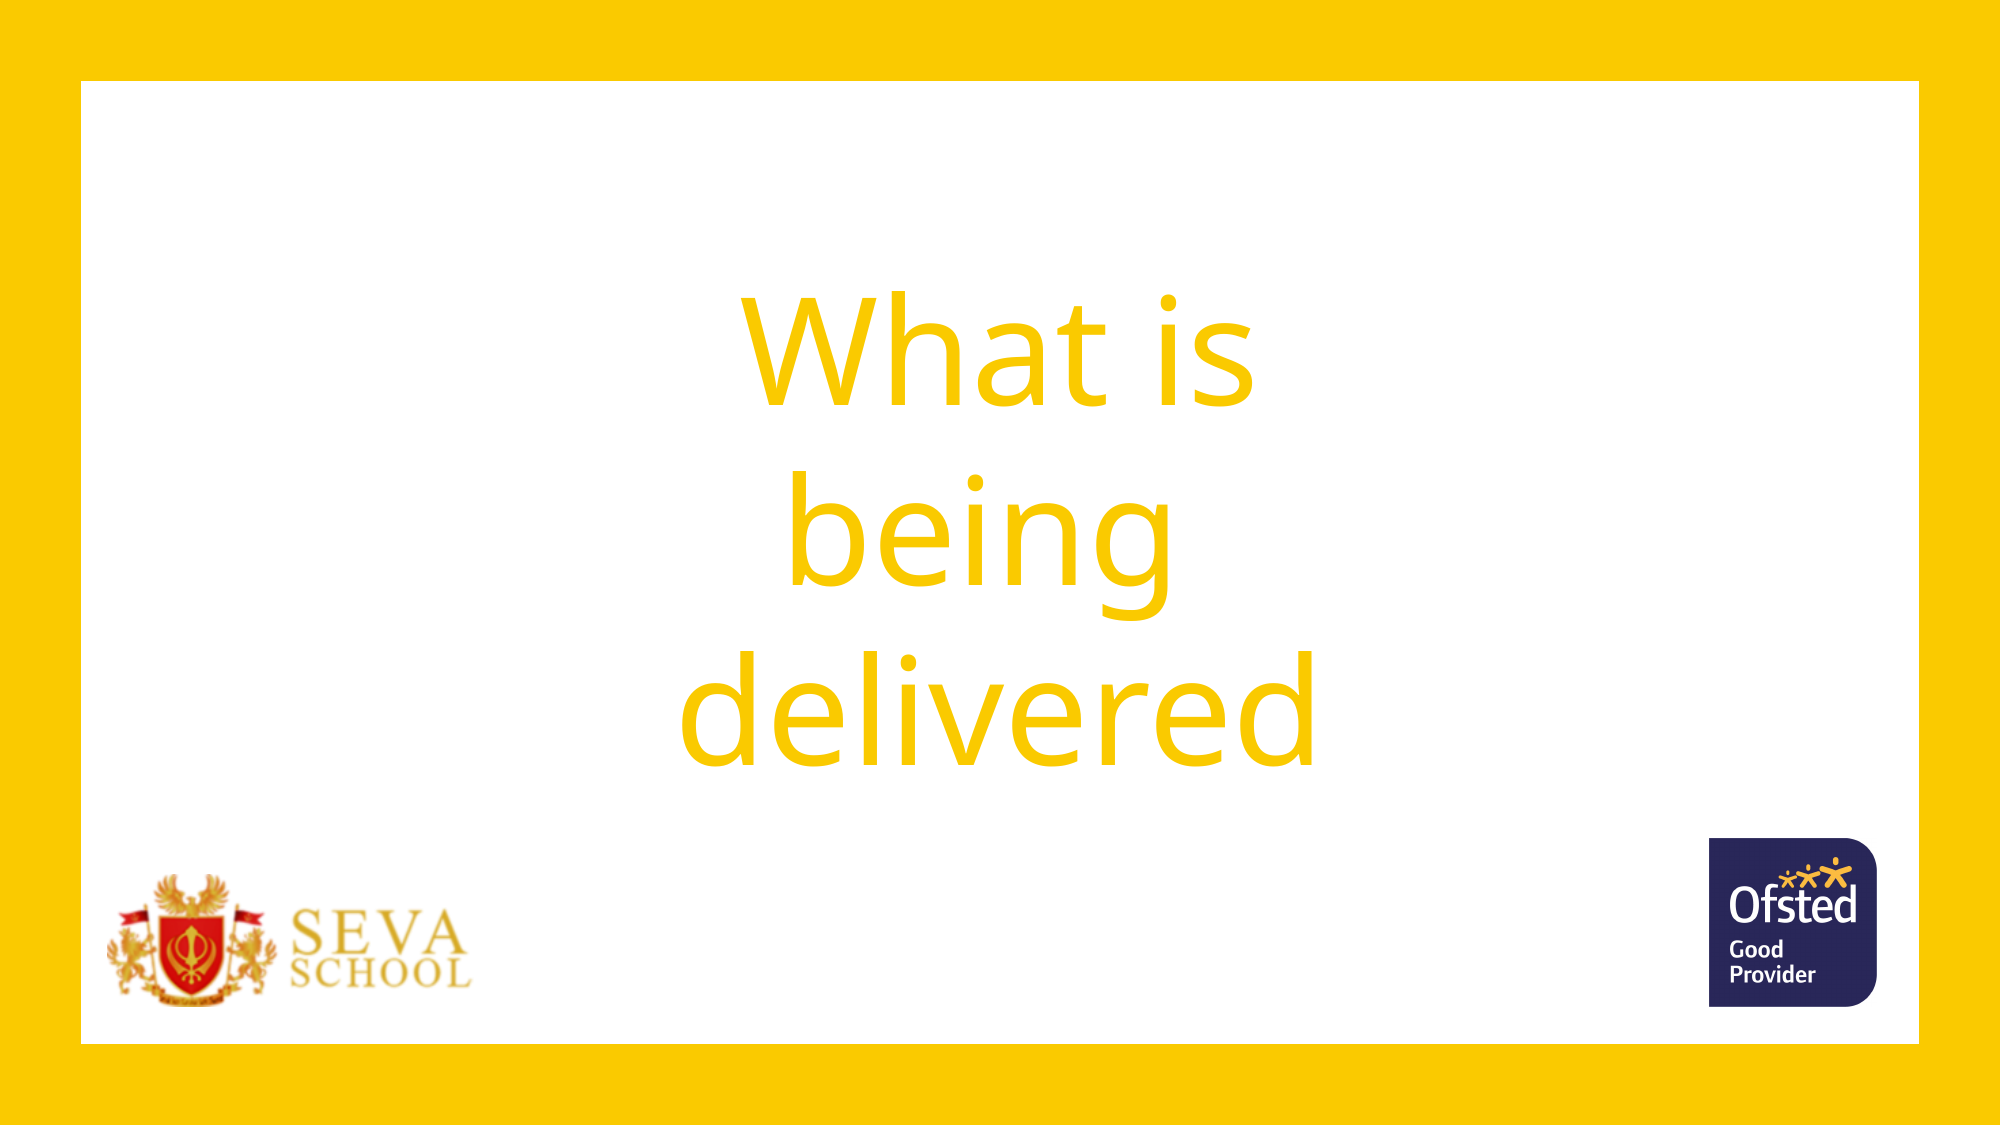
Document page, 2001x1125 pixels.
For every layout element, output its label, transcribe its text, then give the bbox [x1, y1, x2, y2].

text_box [0, 0, 2000, 1125]
picture [1709, 838, 1877, 1007]
text_box What is being delivered [96, 248, 1904, 803]
picture [107, 874, 474, 1007]
